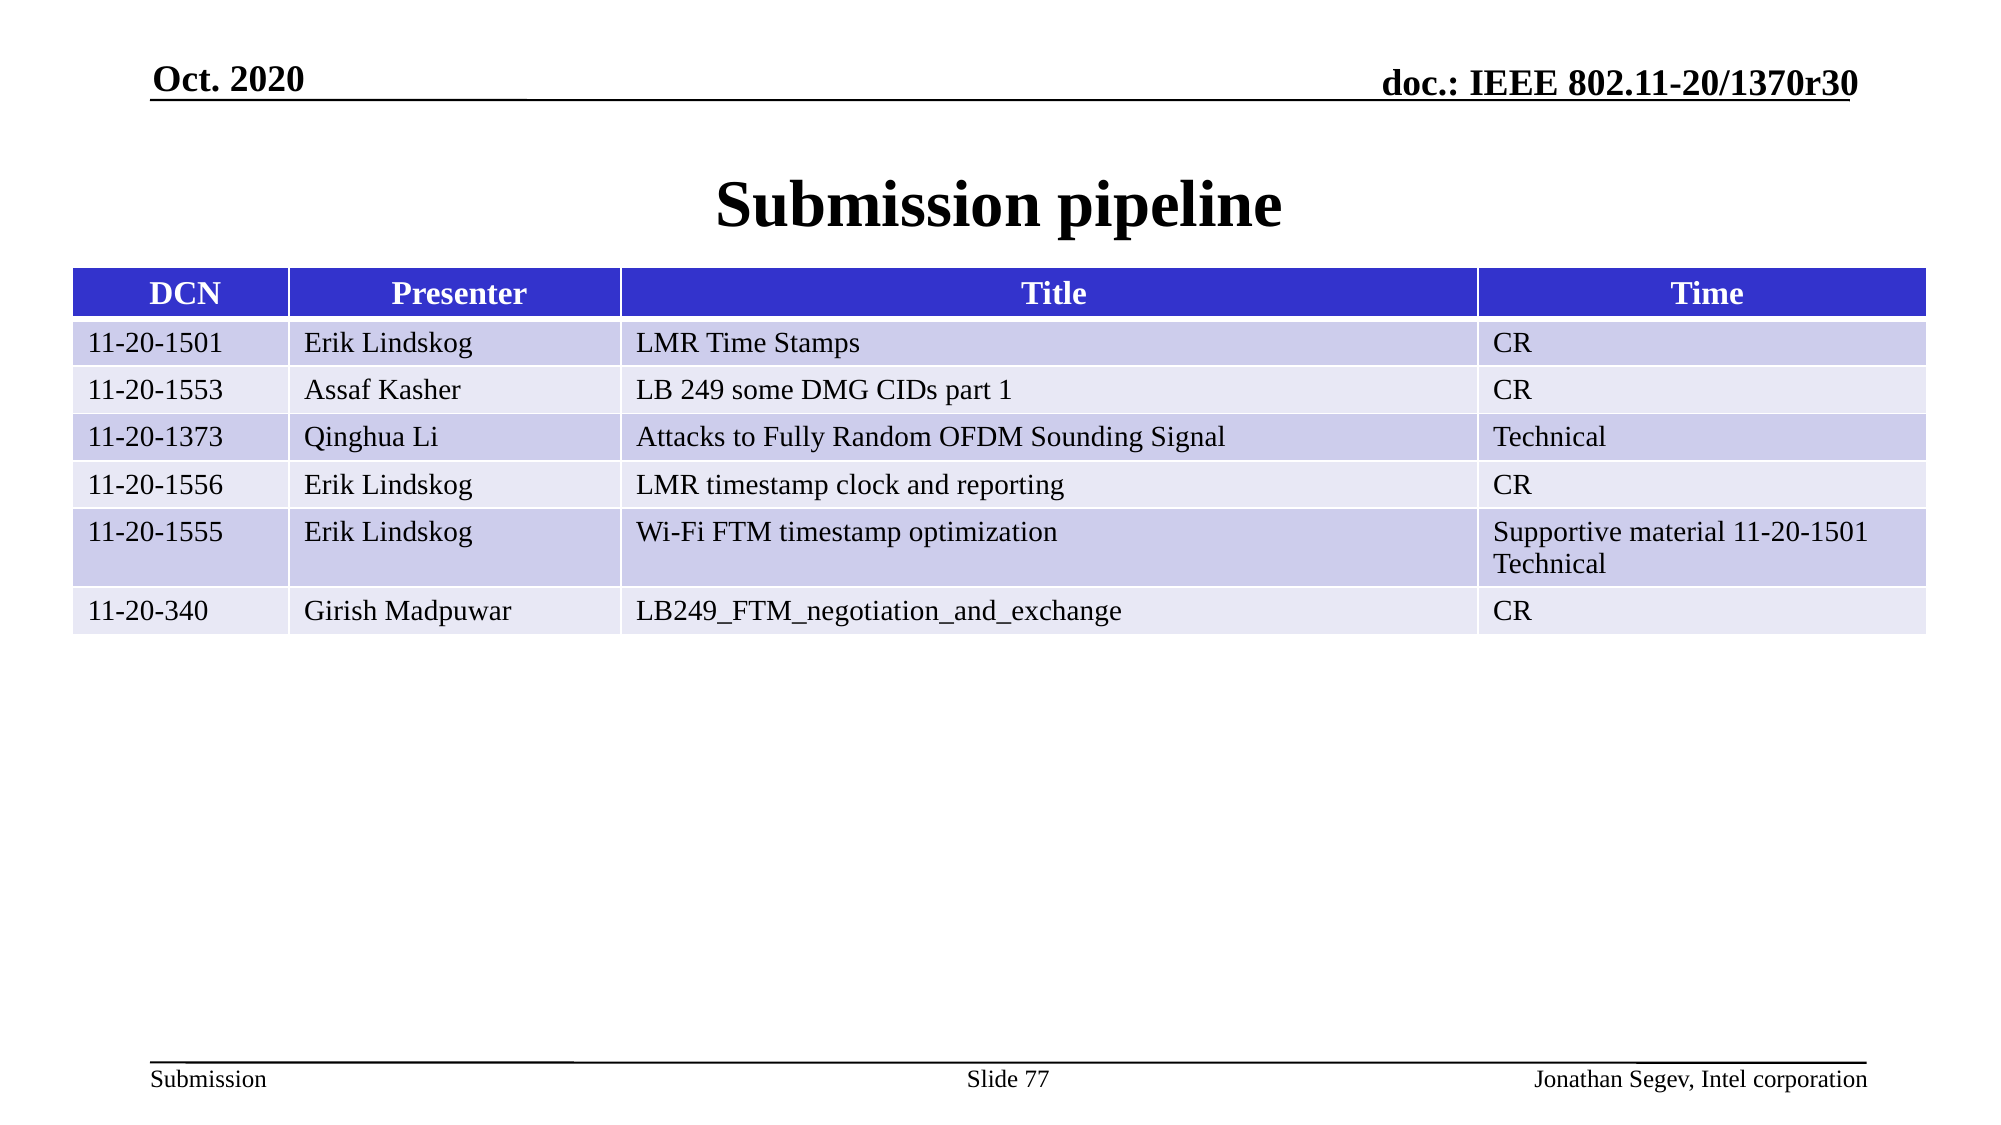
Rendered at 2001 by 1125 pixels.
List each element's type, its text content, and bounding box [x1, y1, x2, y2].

table_cell Wi-Fi FTM timestamp optimization [622, 509, 1477, 586]
table_cell CR [1479, 367, 1926, 413]
table_cell Technical [1479, 414, 1926, 460]
table_header DCN [73, 268, 288, 316]
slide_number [152, 54, 563, 100]
table_cell Erik Lindskog [290, 322, 620, 365]
table_cell LB 249 some DMG CIDs part 1 [622, 367, 1477, 413]
table_cell LMR Time Stamps [622, 322, 1477, 365]
table_cell 11-20-1373 [73, 414, 288, 460]
table_cell Assaf Kasher [290, 367, 620, 413]
table_cell CR [1479, 588, 1926, 634]
table_cell Attacks to Fully Random OFDM Sounding Signal [622, 414, 1477, 460]
table_header Presenter [290, 268, 620, 316]
table_cell LMR timestamp clock and reporting [622, 462, 1477, 507]
table_cell 11-20-1555 [73, 509, 288, 586]
table_header Title [622, 268, 1477, 316]
table_cell Supportive material 11-20-1501 Technical [1479, 509, 1926, 586]
footer Jonathan Segev, Intel corporation [1171, 1061, 1869, 1093]
table_header Time [1479, 268, 1926, 316]
table_cell CR [1479, 462, 1926, 507]
table_cell LB249_FTM_negotiation_and_exchange [622, 588, 1477, 634]
table_cell 11-20-1556 [73, 462, 288, 507]
table_cell 11-20-340 [73, 588, 288, 634]
table_cell Girish Madpuwar [290, 588, 620, 634]
table_cell 11-20-1553 [73, 367, 288, 413]
table_cell Qinghua Li [290, 414, 620, 460]
table_cell Erik Lindskog [290, 462, 620, 507]
slide_number Slide 77 [950, 1061, 1067, 1123]
title Submission pipeline [149, 112, 1850, 266]
table_cell Erik Lindskog [290, 509, 620, 586]
table_cell CR [1479, 322, 1926, 365]
table_cell 11-20-1501 [73, 322, 288, 365]
